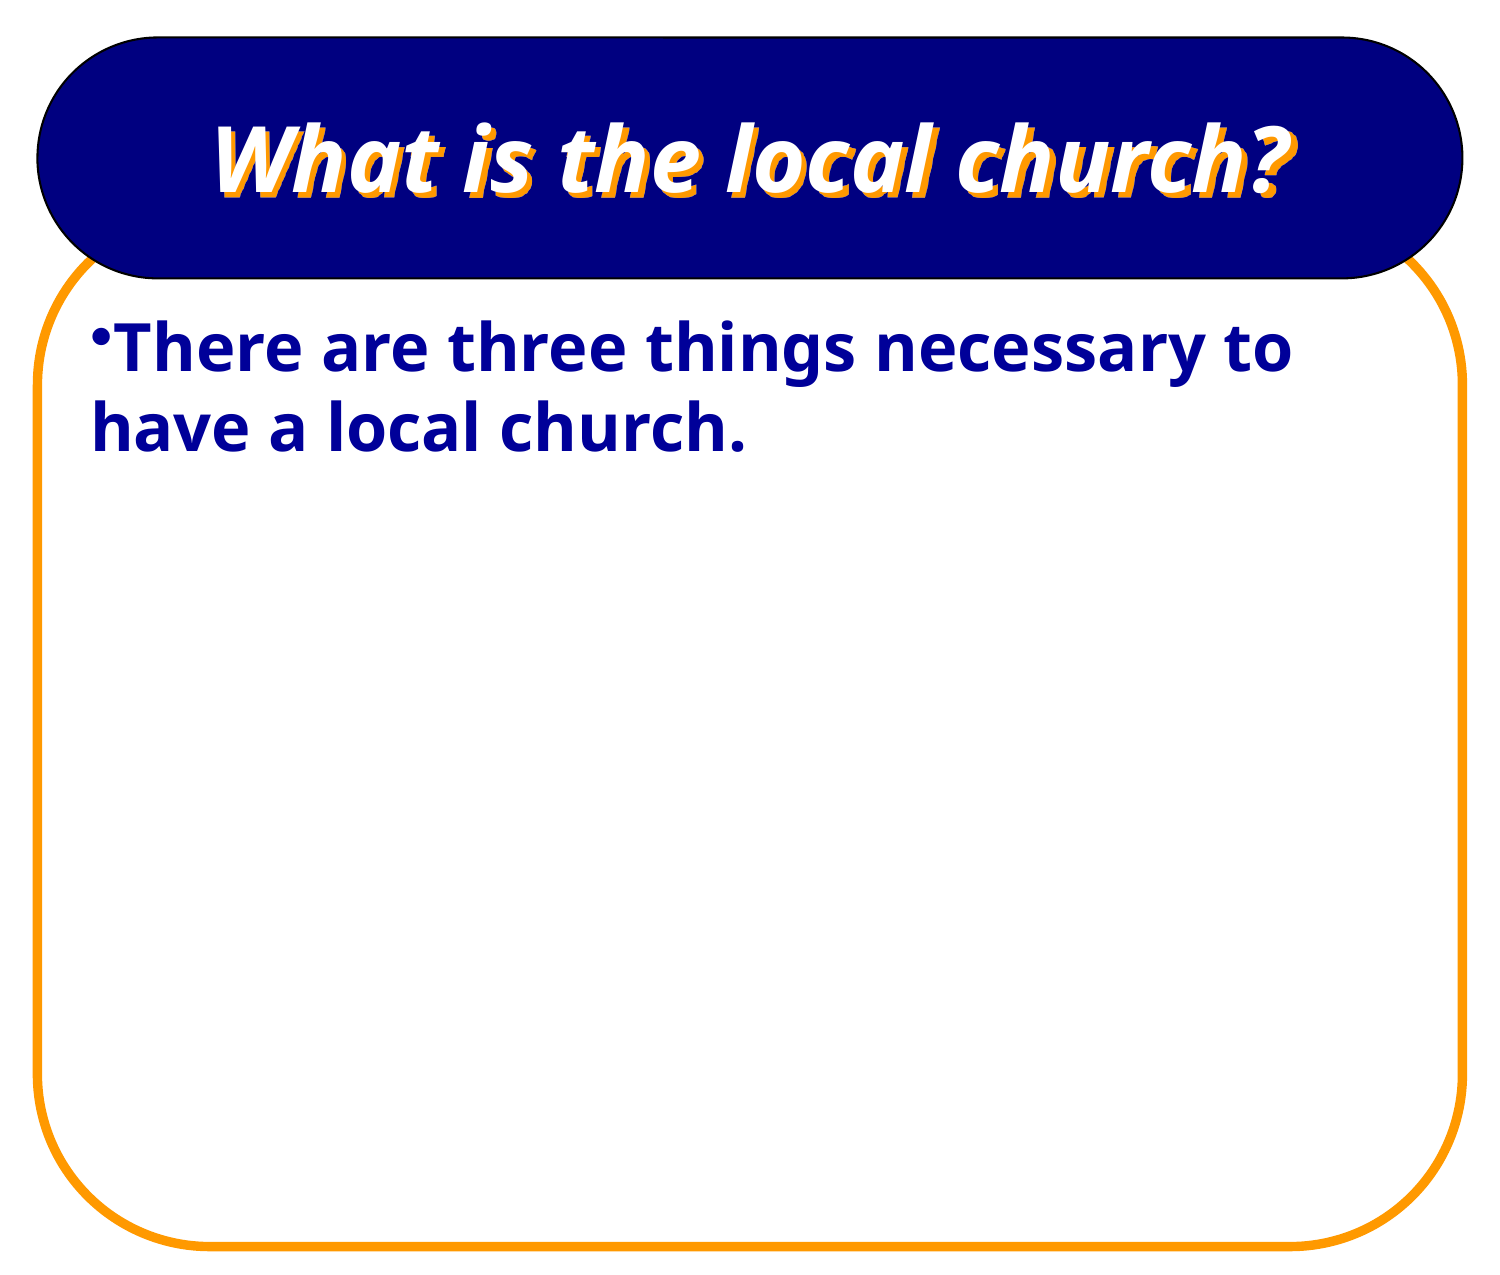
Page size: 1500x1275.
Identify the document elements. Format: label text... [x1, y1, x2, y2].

list There are three things necessary to have a local church. [75, 297, 1425, 1238]
title What is the local church? [75, 37, 1425, 275]
